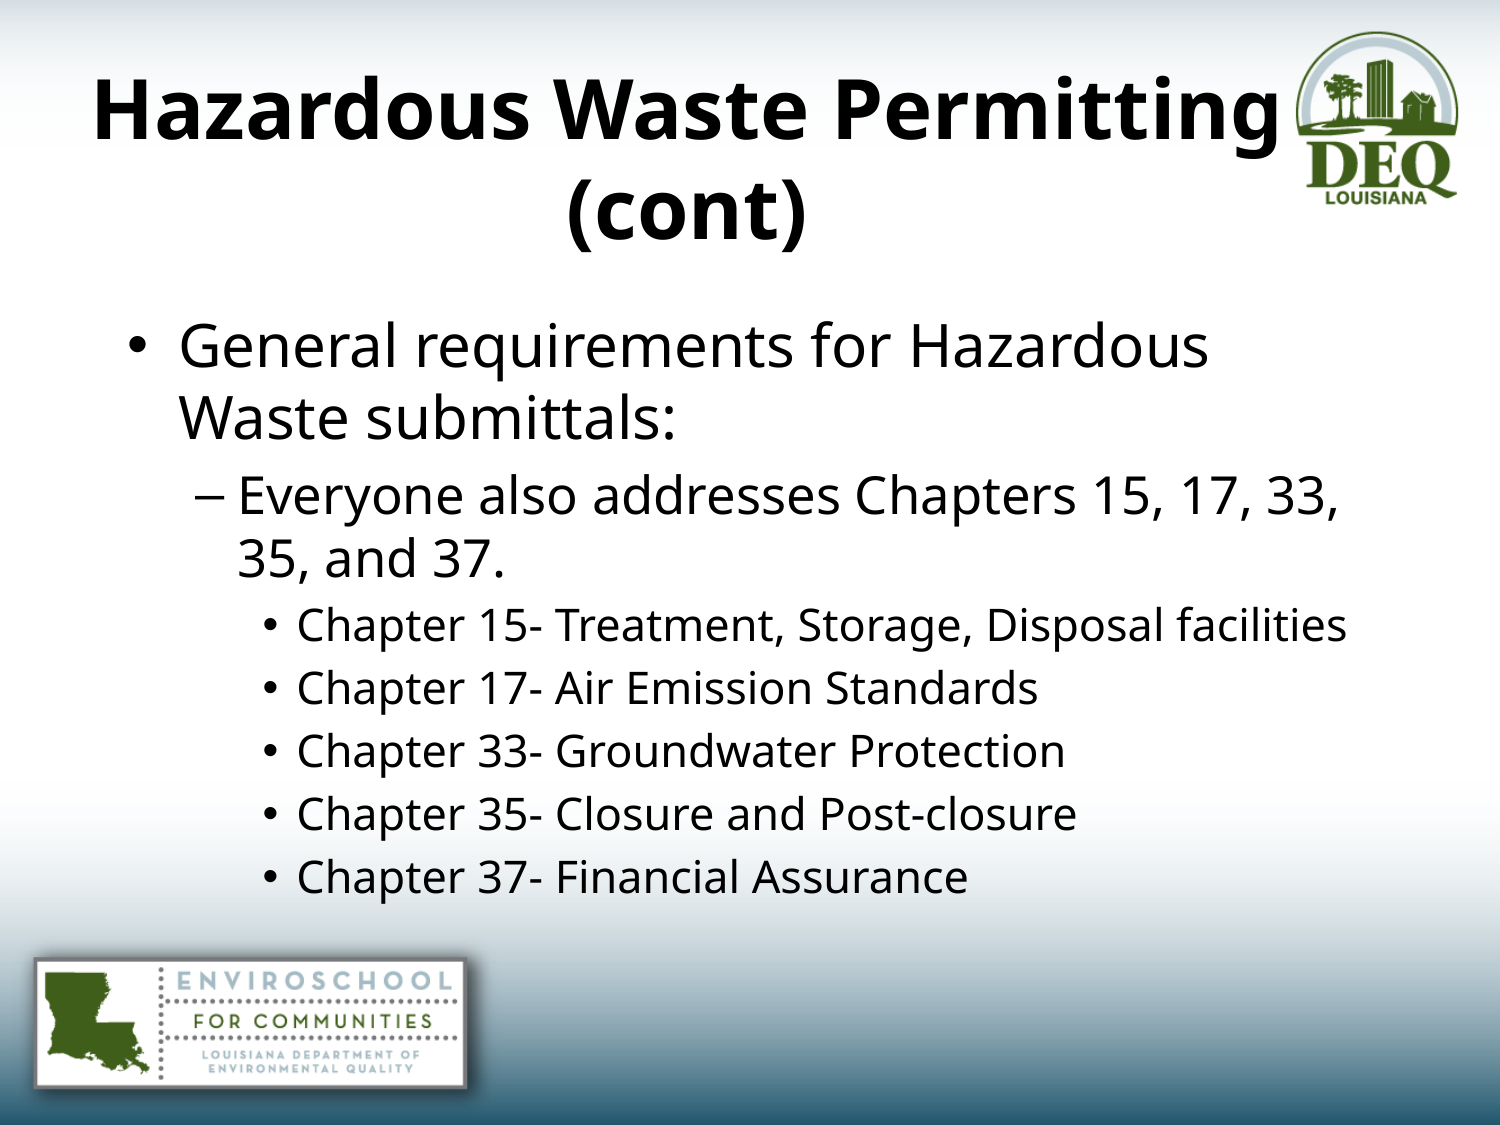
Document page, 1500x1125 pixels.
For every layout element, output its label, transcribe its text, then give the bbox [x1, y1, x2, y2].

picture [0, 0, 1500, 1125]
title Hazardous Waste Permitting (cont) [50, 62, 1325, 250]
list General requirements for Hazardous Waste submittals: Everyone also addresses Chapters 15, 17, 33, 35, and 37. Chapter 15- Treatment, Storage, Disposal facilities Chapter 17- Air Emission Standards Chapter 33- Groundwater Protection Chapter 35- Closure and Post-closure Chapter 37- Financial Assurance [112, 299, 1388, 950]
